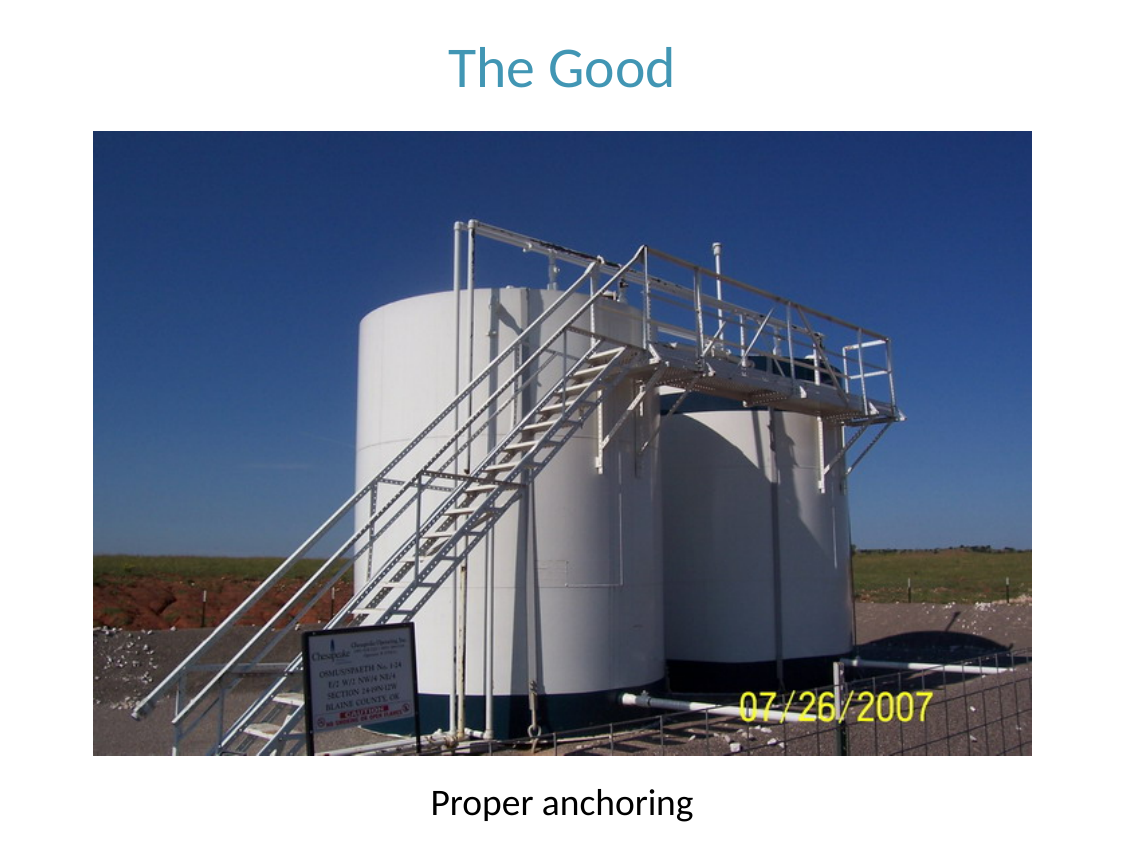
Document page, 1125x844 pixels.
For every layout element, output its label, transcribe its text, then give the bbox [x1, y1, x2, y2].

picture [93, 131, 1032, 756]
text_box Proper anchoring [371, 771, 754, 828]
title The Good [84, 21, 1041, 107]
